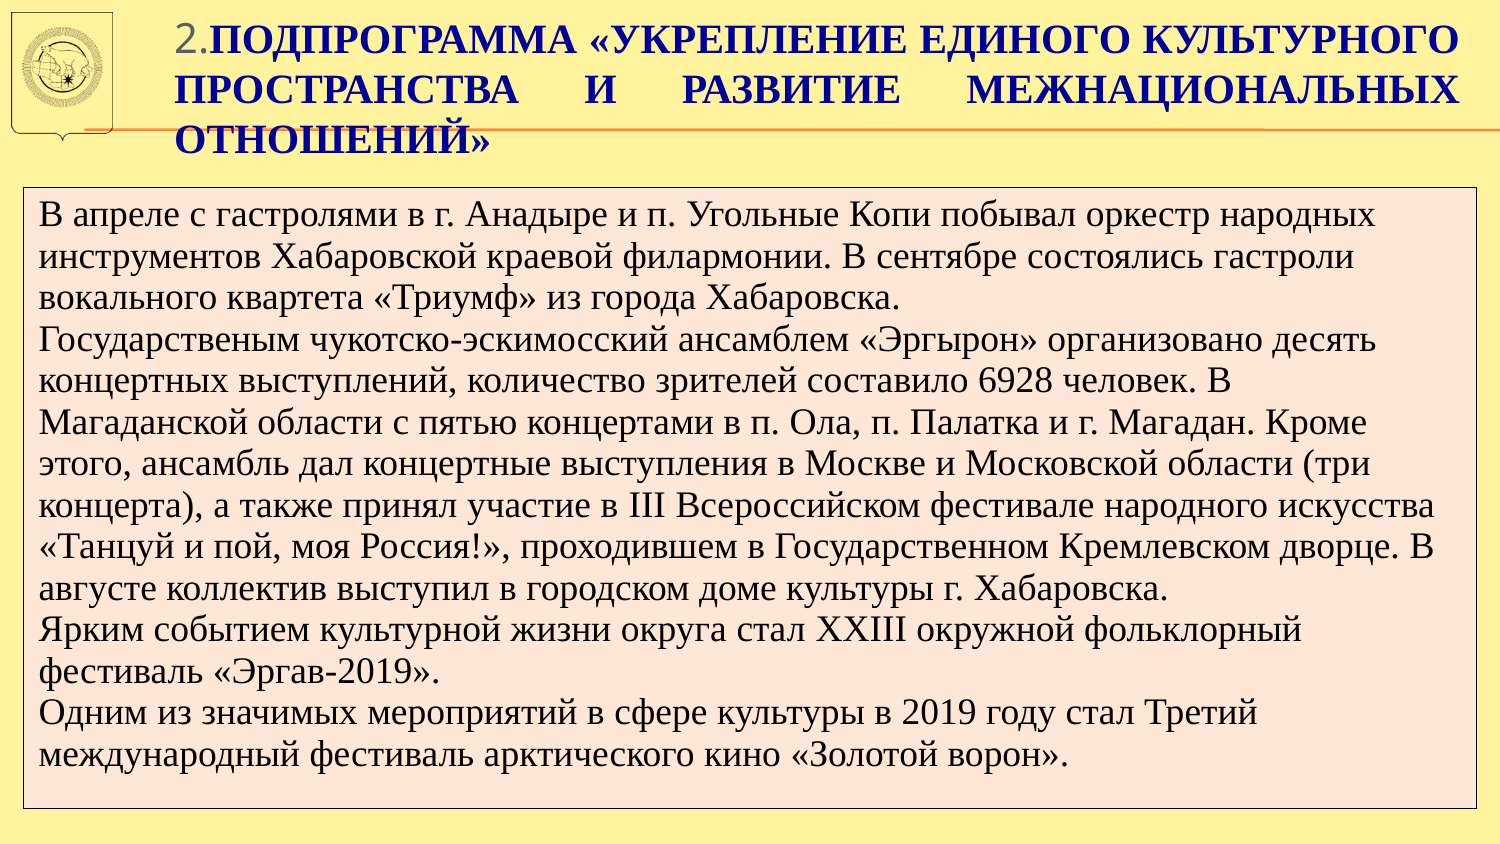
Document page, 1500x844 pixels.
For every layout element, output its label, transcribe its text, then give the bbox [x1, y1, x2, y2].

picture [10, 12, 114, 141]
title 2.Подпрограмма «Укрепление единого культурного пространства и развитие межнациональных отношений» [159, 35, 1475, 139]
table_header В апреле с гастролями в г. Анадыре и п. Угольные Копи побывал оркестр народных инструментов Хабаровской краевой филармонии. В сентябре состоялись гастроли вокального квартета «Триумф» из города Хабаровска. Государственым чукотско-эскимосский ансамблем «Эргырон» организовано десять концертных выступлений, количество зрителей составило 6928 человек. В Магаданской области с пятью концертами в п. Ола, п. Палатка и г. Магадан. Кроме этого, ансамбль дал концертные выступления в Москве и Московской области (три концерта), а также принял участие в III Всероссийском фестивале народного искусства «Танцуй и пой, моя Россия!», проходившем в Государственном Кремлевском дворце. В августе коллектив выступил в городском доме культуры г. Хабаровска. Ярким событием культурной жизни округа стал XXIII окружной фольклорный фестиваль «Эргав-2019». Одним из значимых мероприятий в сфере культуры в 2019 году стал Третий международный фестиваль арктического кино «Золотой ворон». [24, 188, 1476, 808]
